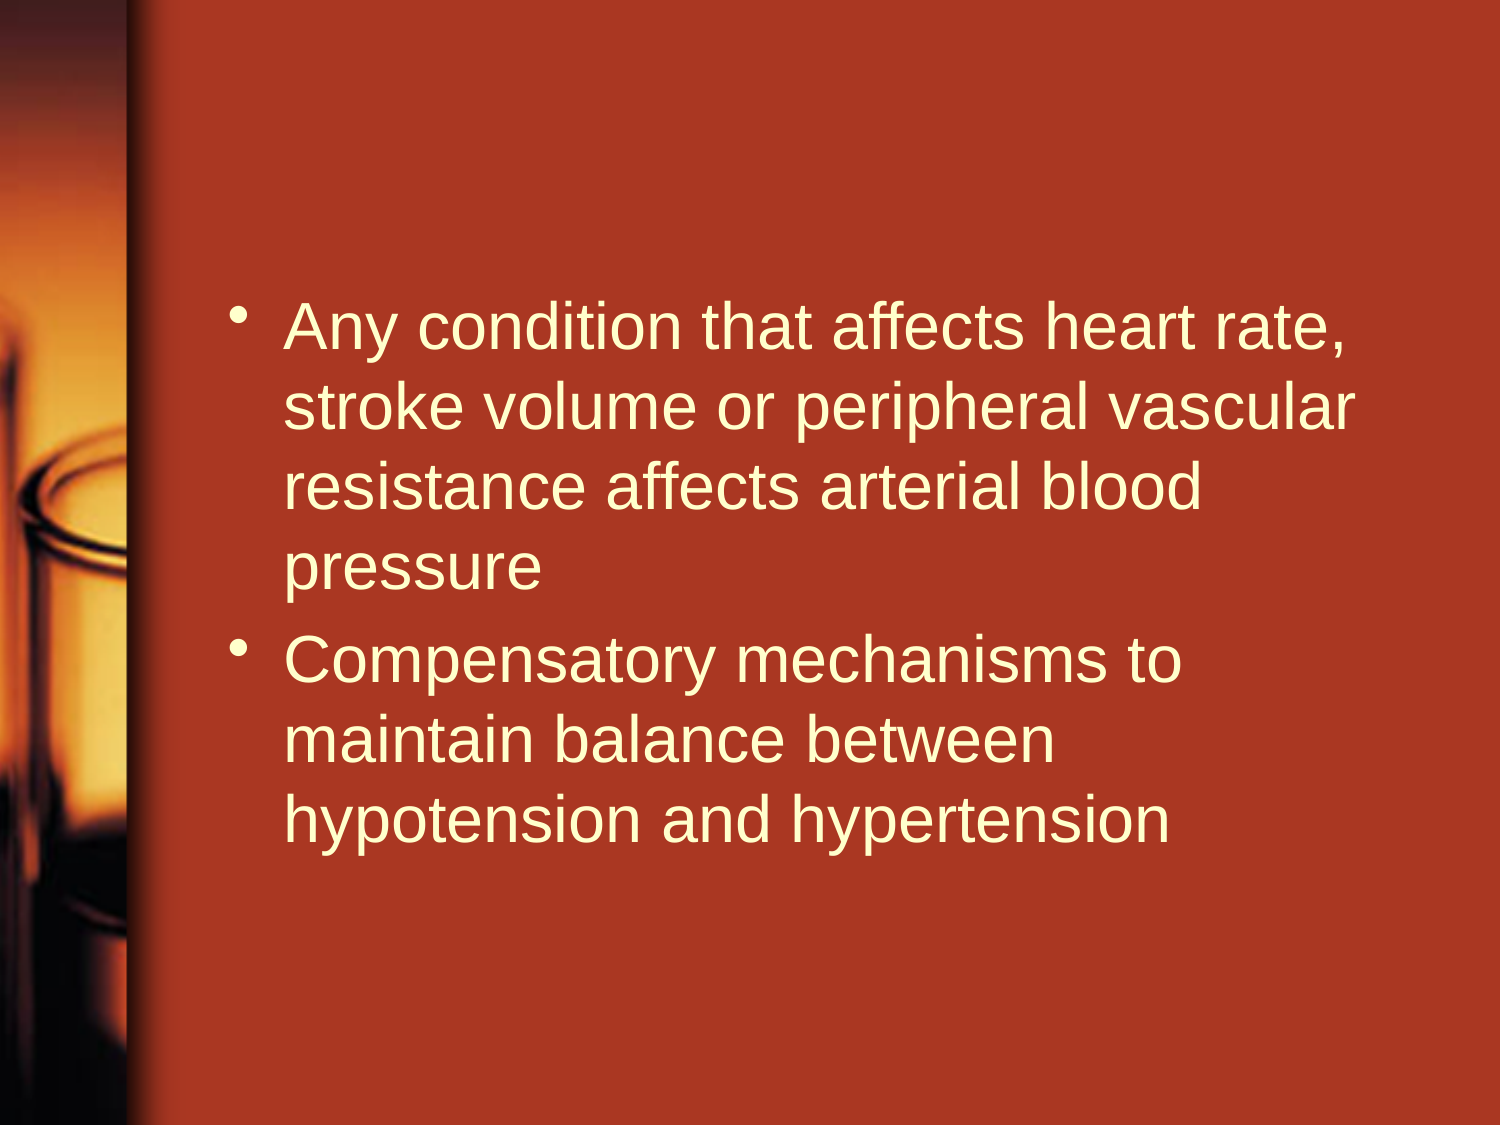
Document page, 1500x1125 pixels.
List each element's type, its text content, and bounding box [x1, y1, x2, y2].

list Any condition that affects heart rate, stroke volume or peripheral vascular resistance affects arterial blood pressure Compensatory mechanisms to maintain balance between hypotension and hypertension [212, 275, 1388, 1000]
picture [0, 0, 1500, 1125]
